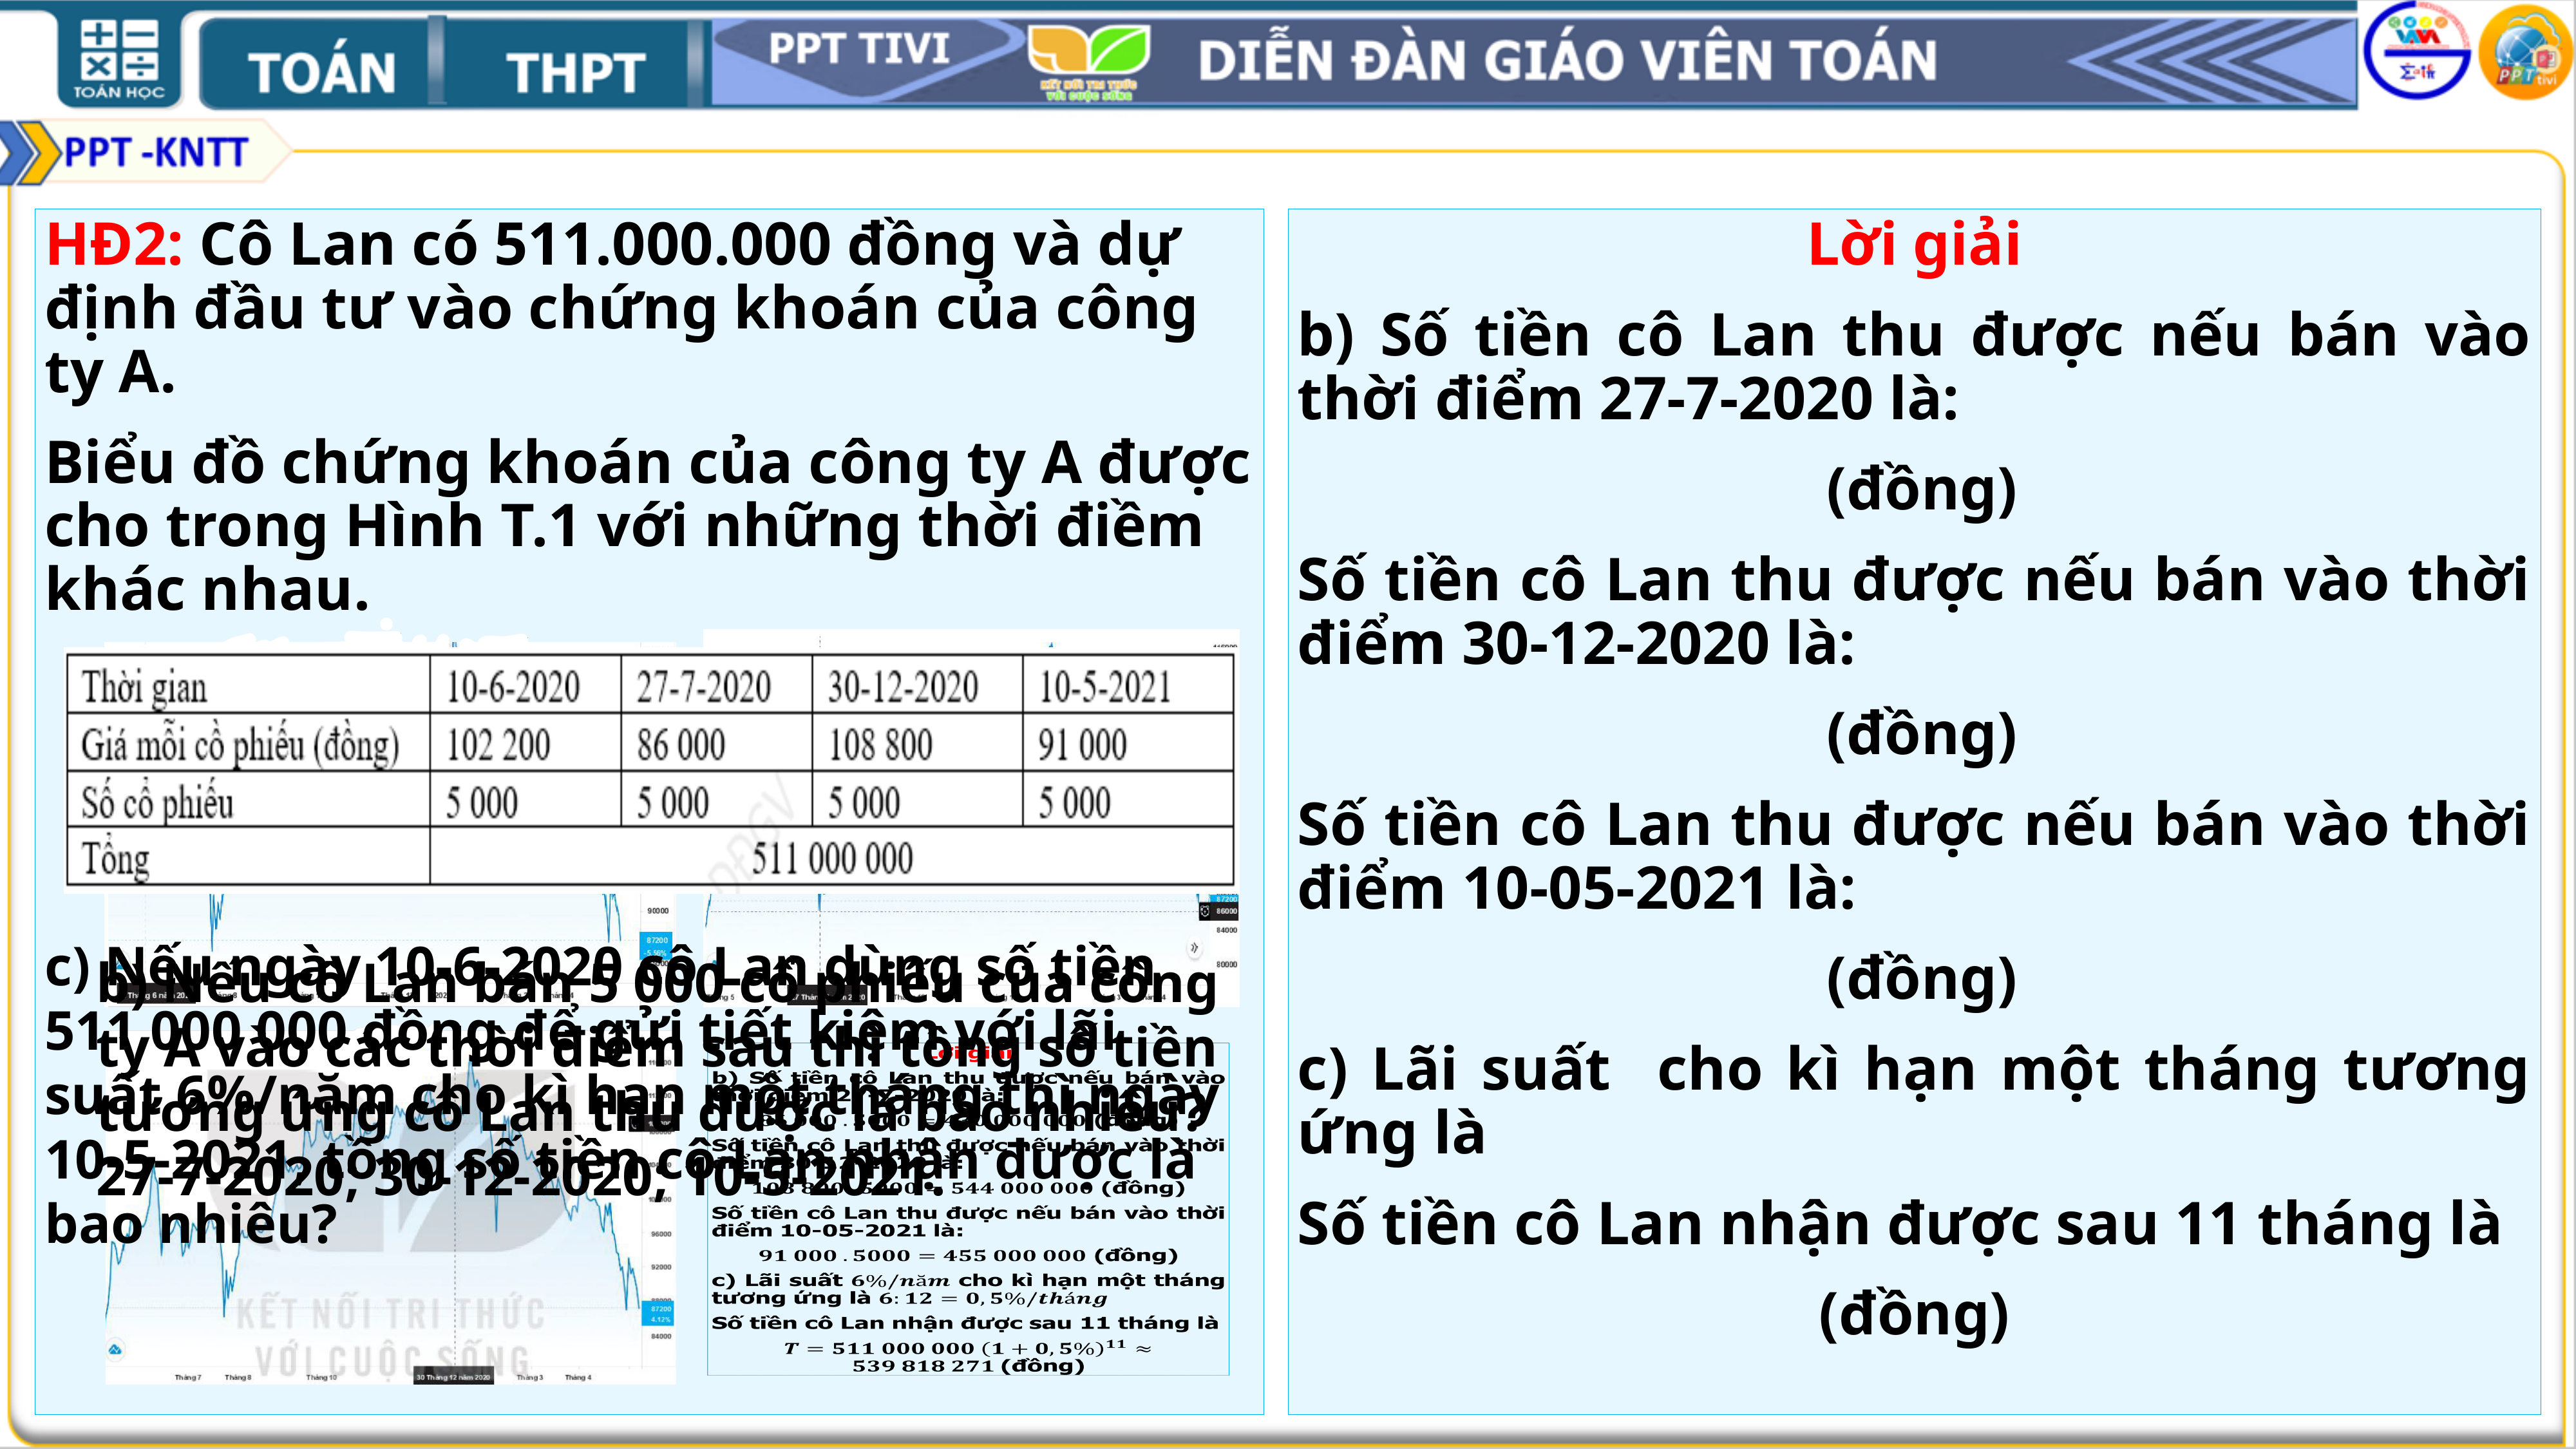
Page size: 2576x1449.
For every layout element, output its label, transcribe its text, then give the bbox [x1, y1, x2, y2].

picture [0, 0, 2576, 1449]
text_box HĐ2: Cô Lan có 511.000.000 đồng và dự định đầu tư vào chứng khoán của công ty A. Biểu đồ chứng khoán của công ty A được cho trong Hình T.1 với những thời điềm khác nhau. [35, 209, 1264, 1415]
text_box c) Nếu ngày 10-6-2020 cô Lan dùng số tiền 511 000 000 đồng để gửi tiết kiệm với lãi suất 6%/năm cho kì hạn một tháng thì ngày 10-5-2021, tồng số tiền cô Lan nhận được là bao nhiêu? [35, 927, 1242, 1329]
